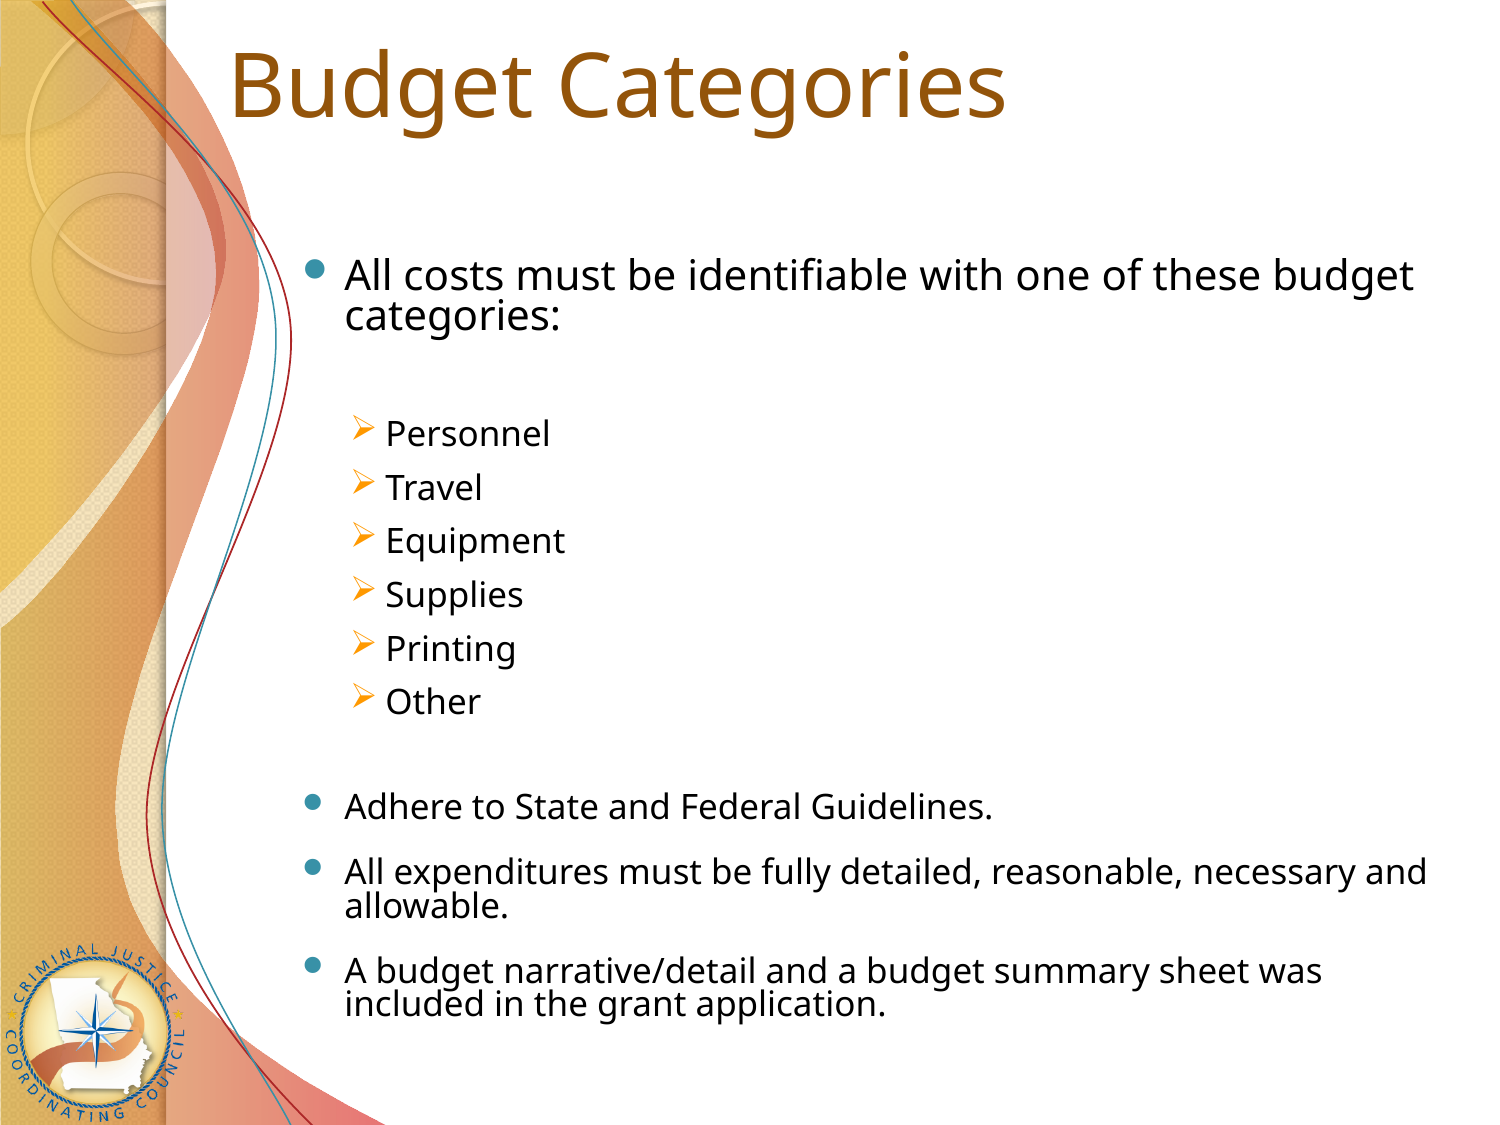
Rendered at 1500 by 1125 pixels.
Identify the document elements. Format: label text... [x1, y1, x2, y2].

title Budget Categories [212, 0, 1295, 175]
picture [0, 937, 188, 1125]
list All costs must be identifiable with one of these budget categories: Personnel Travel Equipment Supplies Printing Other Adhere to State and Federal Guidelines. All expenditures must be fully detailed, reasonable, necessary and allowable. A budget narrative/detail and a budget summary sheet was included in the grant application. [274, 187, 1463, 1038]
